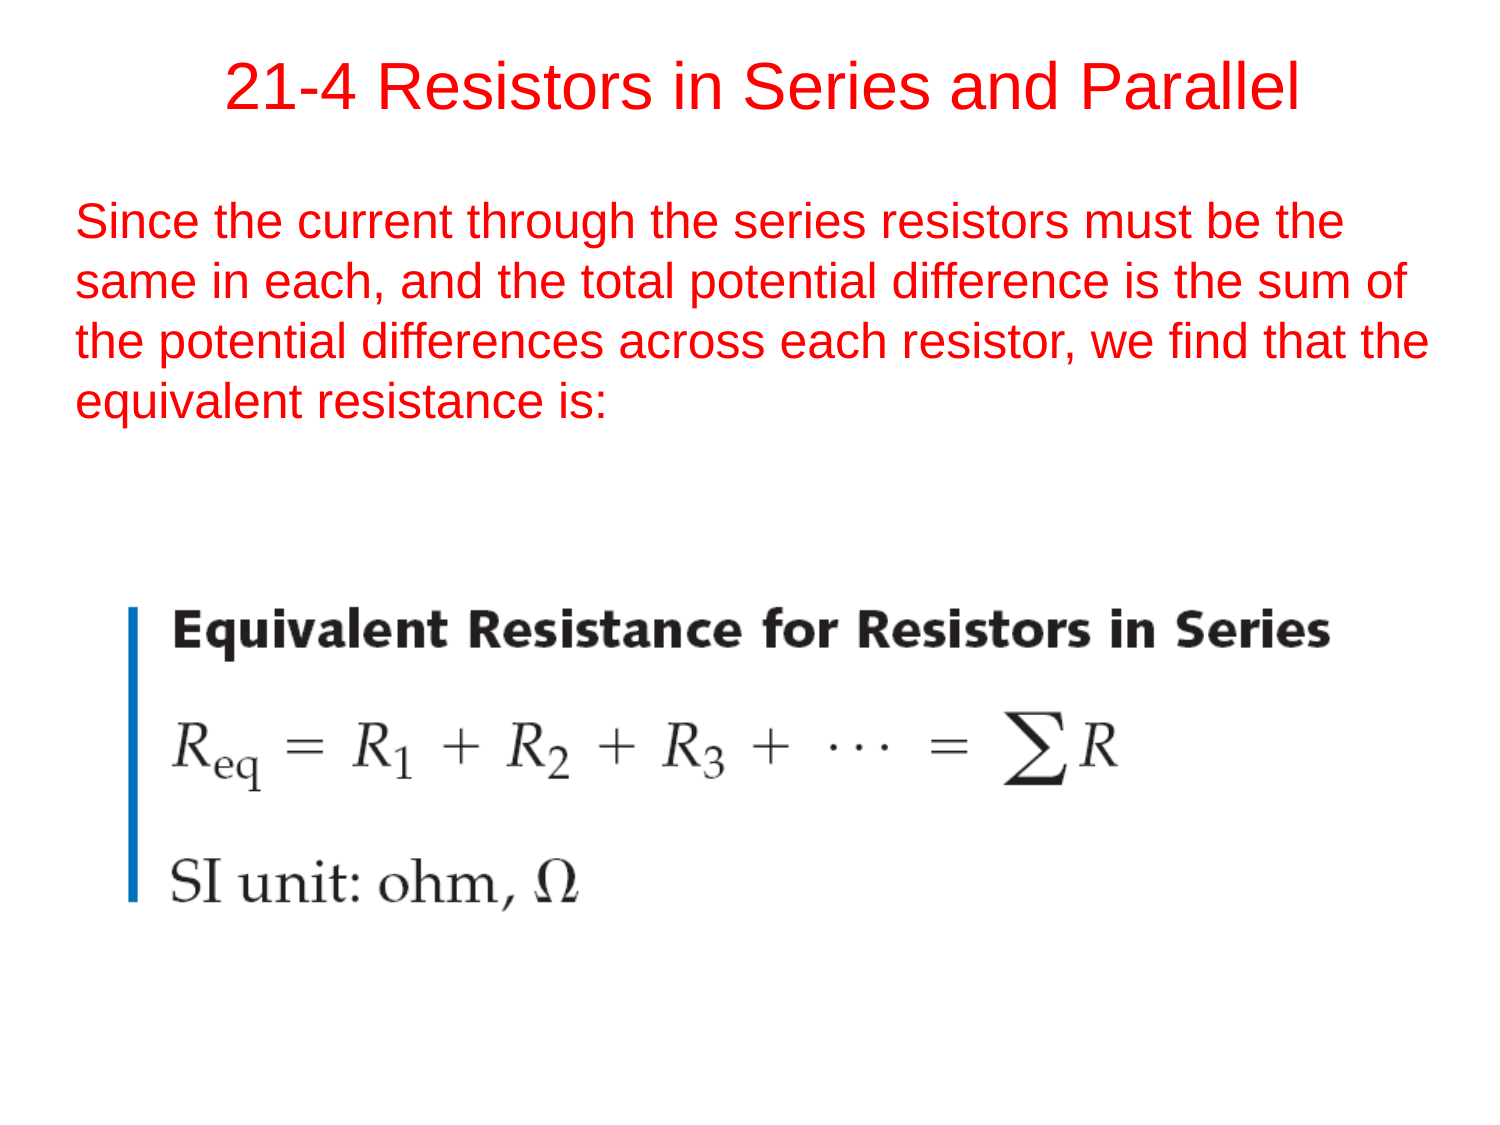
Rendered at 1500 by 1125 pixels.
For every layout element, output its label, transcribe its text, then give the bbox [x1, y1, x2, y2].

picture [124, 587, 1345, 918]
text_box Since the current through the series resistors must be the same in each, and the total potential difference is the sum of the potential differences across each resistor, we find that the equivalent resistance is: [60, 181, 1454, 436]
text_box 21-4 Resistors in Series and Parallel [54, 35, 1473, 130]
